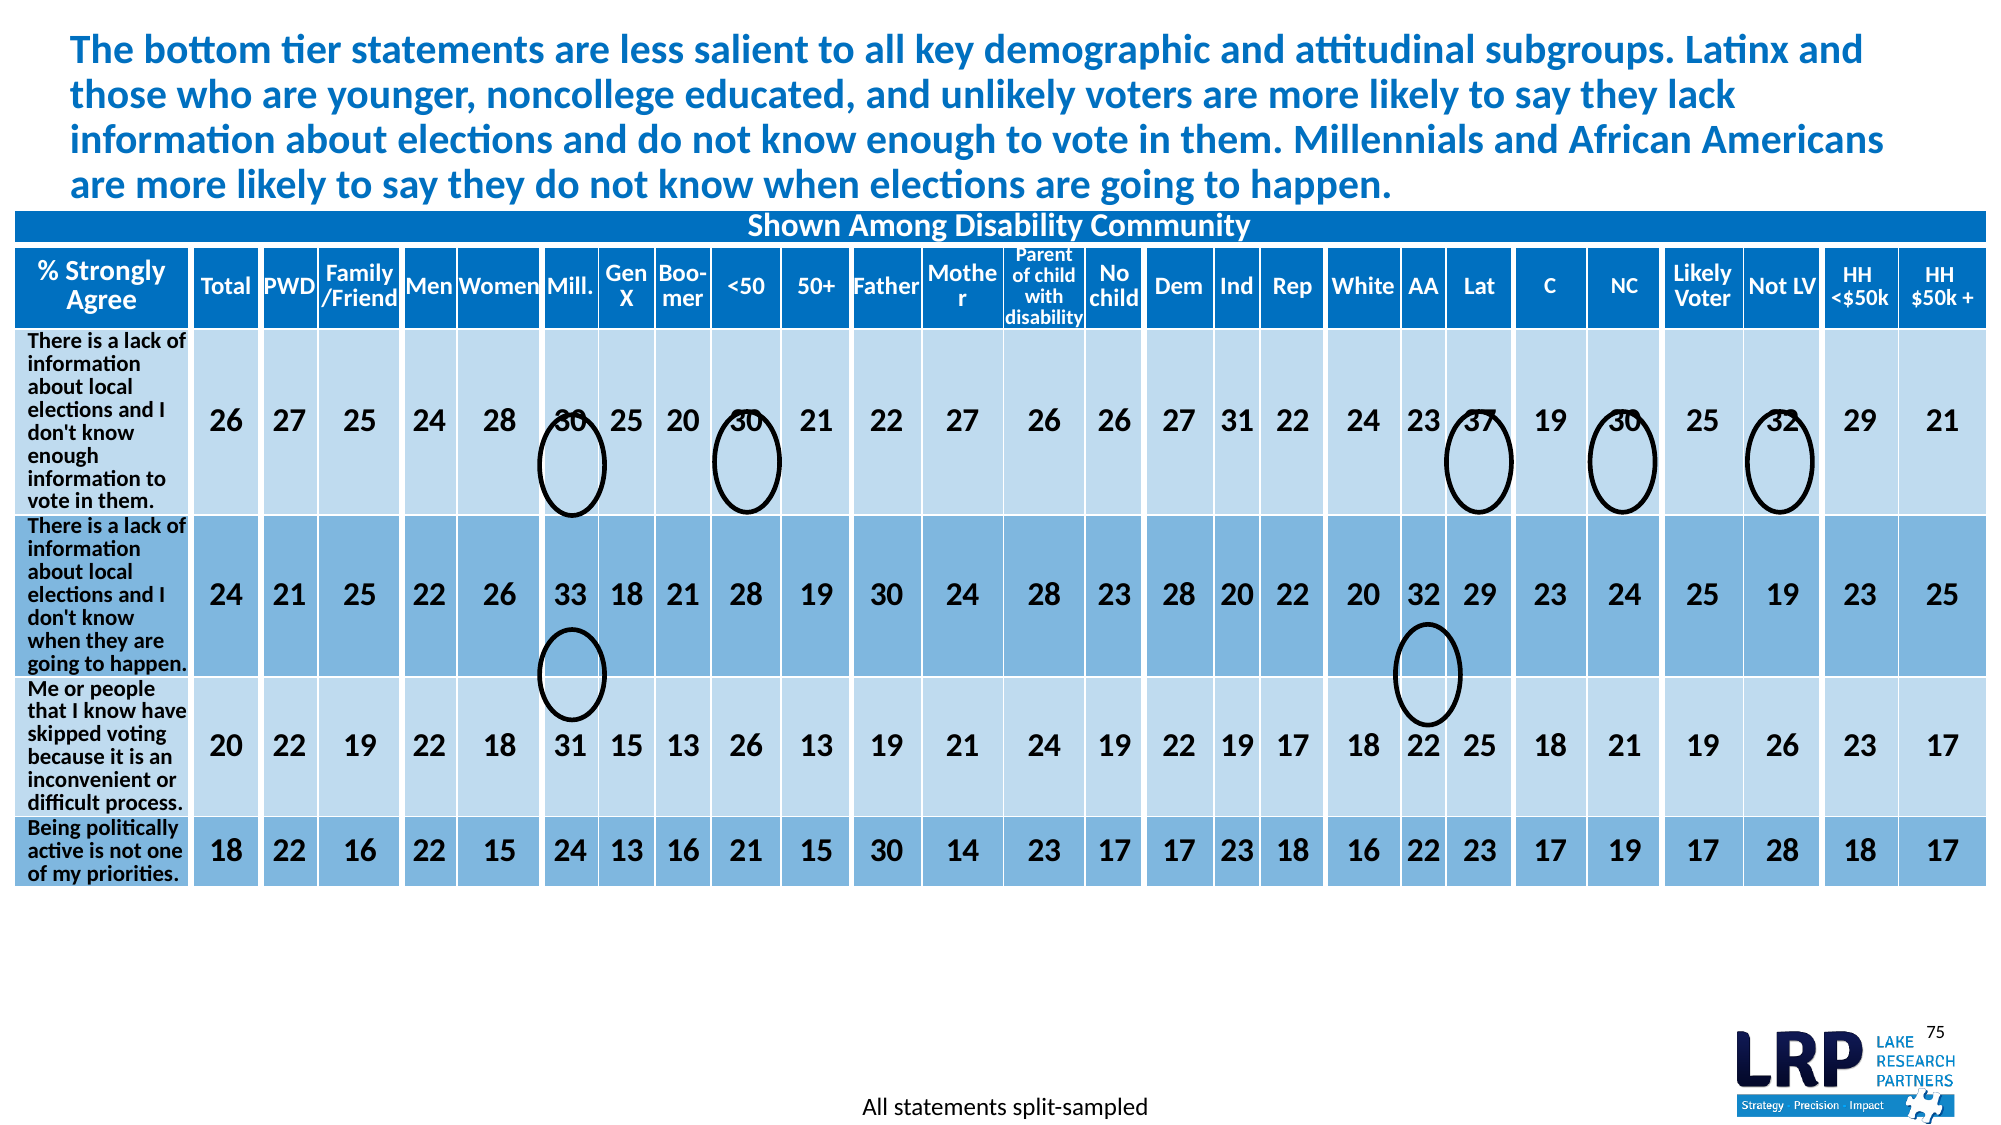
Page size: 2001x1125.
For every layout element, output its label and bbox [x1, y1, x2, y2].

table_cell [1516, 678, 1586, 816]
table_cell [1899, 678, 1986, 816]
table_cell [15, 817, 188, 886]
table_cell [194, 248, 258, 328]
table_cell [1086, 248, 1141, 328]
table_cell [264, 516, 317, 676]
table_cell [1215, 516, 1259, 676]
table_cell [854, 330, 921, 514]
table_cell [1665, 817, 1743, 886]
table_cell [15, 678, 188, 816]
table_cell [1516, 516, 1586, 676]
table_cell [656, 516, 710, 676]
table_cell [1588, 330, 1659, 514]
table_cell [782, 678, 849, 816]
table_cell [1588, 516, 1659, 676]
table_cell [1086, 330, 1141, 514]
picture [1735, 1030, 1958, 1125]
table_cell [1588, 817, 1659, 886]
table_cell [1147, 248, 1213, 328]
table_cell [1402, 248, 1445, 328]
table_cell [458, 330, 539, 514]
table_cell [1261, 248, 1323, 328]
table_cell [194, 330, 258, 514]
table_cell [712, 330, 780, 514]
table_cell [854, 248, 921, 328]
text_box [538, 413, 606, 517]
table_cell [1447, 516, 1511, 676]
table_cell [1147, 330, 1213, 514]
table_cell [545, 516, 598, 645]
table_cell [585, 500, 598, 514]
table_cell [458, 248, 539, 328]
text_box [538, 628, 606, 721]
table_cell [656, 248, 710, 328]
table_cell [545, 330, 598, 432]
table_cell [1402, 516, 1445, 640]
table_cell [319, 330, 399, 514]
table_cell [264, 817, 317, 886]
table_cell [1215, 248, 1259, 328]
table_cell [1215, 330, 1259, 514]
table_cell [1328, 330, 1400, 514]
table_cell [1328, 817, 1400, 886]
table_cell [545, 817, 598, 886]
table_cell [1328, 516, 1400, 676]
table_cell [782, 248, 849, 328]
table_cell [1261, 678, 1323, 816]
table_cell [194, 516, 258, 676]
table_cell [599, 516, 654, 676]
title [54, 10, 1945, 226]
table_cell [264, 330, 317, 514]
table_cell [1147, 817, 1213, 886]
table_cell [545, 498, 559, 514]
table_cell [1825, 330, 1898, 514]
table_cell [319, 516, 399, 676]
table_cell [1447, 330, 1511, 442]
table_cell [1665, 516, 1743, 676]
table_cell [1665, 678, 1743, 816]
table_cell [15, 330, 188, 514]
table_cell [1328, 678, 1400, 816]
table_cell [1516, 330, 1586, 514]
table_cell [1261, 330, 1323, 514]
table_cell [1447, 248, 1511, 328]
table_cell [854, 516, 921, 676]
table_cell [545, 704, 598, 816]
table_cell [405, 248, 456, 328]
table_cell [264, 678, 317, 816]
table_cell [1086, 678, 1141, 816]
table_cell [712, 678, 780, 816]
table_cell [1147, 516, 1213, 676]
table_cell [1261, 817, 1323, 886]
table_cell [854, 817, 921, 886]
table_cell [751, 478, 780, 514]
table_cell [319, 678, 399, 816]
table_cell [1516, 248, 1586, 328]
table_cell [1261, 516, 1323, 676]
table_cell [923, 330, 1003, 514]
text_box [1589, 410, 1657, 514]
text_box [1394, 623, 1462, 727]
table_cell [782, 330, 849, 514]
table_cell [923, 817, 1003, 886]
table_cell [458, 516, 539, 676]
table_cell [1483, 482, 1511, 514]
table_cell [923, 678, 1003, 816]
table_cell [1215, 817, 1259, 886]
table_cell [1215, 678, 1259, 816]
table_cell [712, 817, 780, 886]
table_cell [405, 678, 456, 816]
table_cell [599, 248, 654, 328]
table_cell [923, 248, 1003, 328]
table_cell [405, 330, 456, 514]
table_cell [1665, 330, 1743, 514]
table_cell [405, 817, 456, 886]
table_cell [656, 678, 710, 816]
table_cell [458, 678, 539, 816]
table_cell [1744, 516, 1819, 676]
table_cell [1899, 516, 1986, 676]
table_cell [194, 678, 258, 816]
table_cell [1402, 330, 1445, 514]
text_box [847, 1083, 1167, 1125]
table_cell [1086, 817, 1141, 886]
table_cell [319, 817, 399, 886]
table_cell [1447, 482, 1475, 514]
table_cell [458, 817, 539, 886]
table_cell [1402, 710, 1445, 816]
table_cell [264, 248, 317, 328]
table_cell [1588, 248, 1659, 328]
table_cell [319, 248, 399, 328]
table_cell [1328, 248, 1400, 328]
table_cell [656, 330, 710, 514]
table_header [15, 211, 1986, 242]
table_cell [1744, 678, 1819, 816]
table_cell [712, 516, 780, 676]
table_cell [15, 248, 188, 328]
table_cell [1825, 516, 1898, 676]
table_cell [1825, 678, 1898, 816]
table_cell [599, 330, 654, 514]
text_box [1746, 410, 1814, 514]
table_cell [656, 817, 710, 886]
table_cell [599, 817, 654, 886]
table_cell [599, 678, 654, 816]
table_cell [782, 817, 849, 886]
table_cell [1825, 817, 1898, 886]
table_cell [1744, 817, 1819, 886]
table_cell [1147, 678, 1213, 816]
table_cell [782, 516, 849, 676]
table_cell [1447, 678, 1511, 816]
text_box [1445, 410, 1513, 514]
table_cell [15, 516, 188, 676]
table_cell [1004, 248, 1084, 328]
table_cell [712, 248, 780, 328]
table_cell [1899, 248, 1986, 328]
table_cell [1004, 516, 1084, 676]
table_cell [1744, 330, 1819, 514]
table_cell [1825, 248, 1898, 328]
table_cell [1516, 817, 1586, 886]
table_cell [1744, 248, 1819, 328]
table_cell [1899, 330, 1986, 514]
table_cell [1588, 678, 1659, 816]
table_cell [1402, 817, 1445, 886]
table_cell [854, 678, 921, 816]
table_cell [1004, 678, 1084, 816]
table_cell [1899, 817, 1986, 886]
text_box [713, 410, 781, 514]
table_cell [1004, 817, 1084, 886]
table_cell [923, 516, 1003, 676]
table_cell [1665, 248, 1743, 328]
table_cell [545, 248, 598, 328]
table_cell [1447, 817, 1511, 886]
table_cell [1004, 330, 1084, 514]
table_cell [1086, 516, 1141, 676]
table_cell [405, 516, 456, 676]
table_cell [194, 817, 258, 886]
